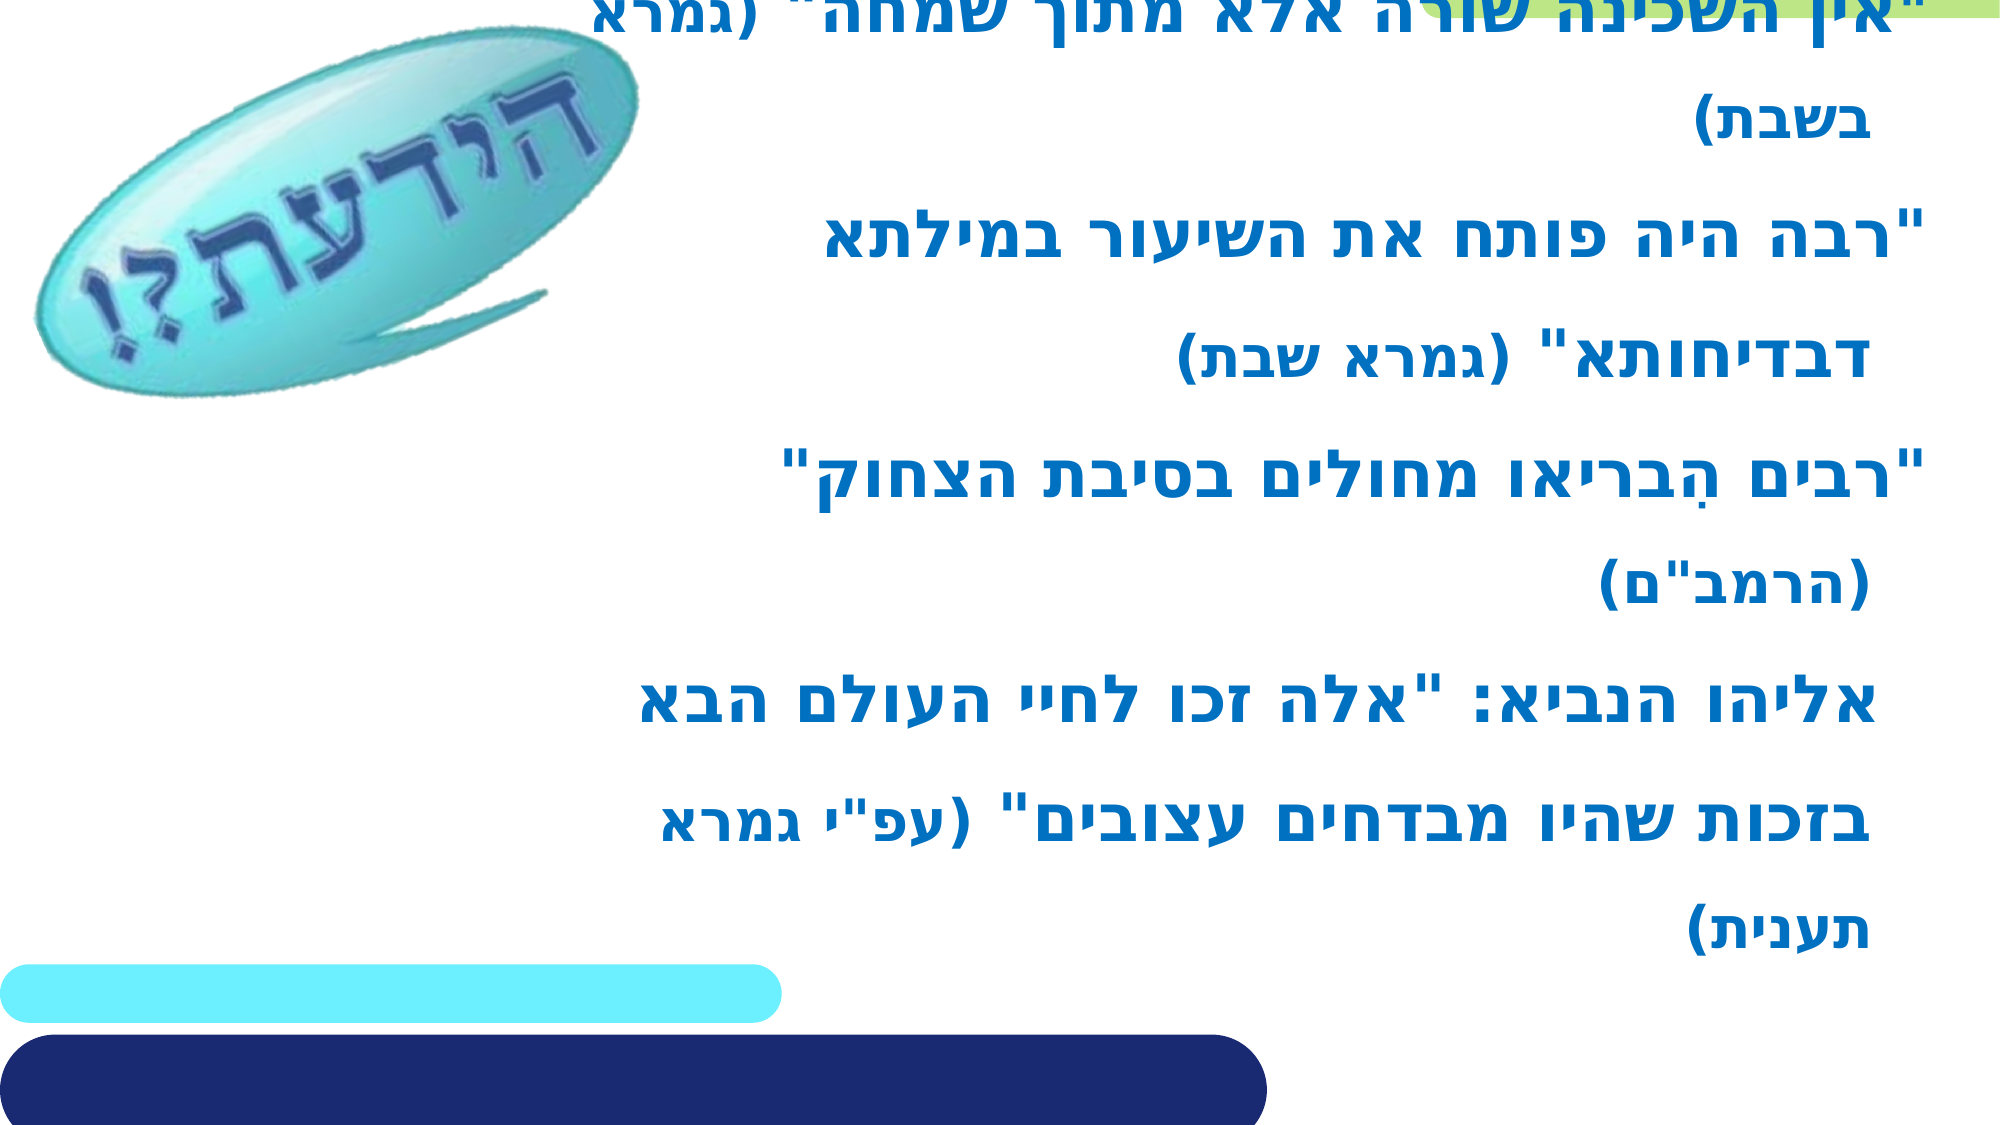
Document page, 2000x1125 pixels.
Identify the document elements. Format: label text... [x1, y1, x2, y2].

picture [0, 0, 750, 541]
list "אין השכינה שורה אלא מתוך שמחה" (גמרא בשבת) "רבה היה פותח את השיעור במילתא דבדיחותא" (גמרא שבת) "רבים הִבריאו מחולים בסיבת הצחוק" (הרמב"ם) אליהו הנביא: "אלה זכו לחיי העולם הבא בזכות שהיו מבדחים עצובים" (עפ"י גמרא תענית) [467, 195, 1945, 968]
